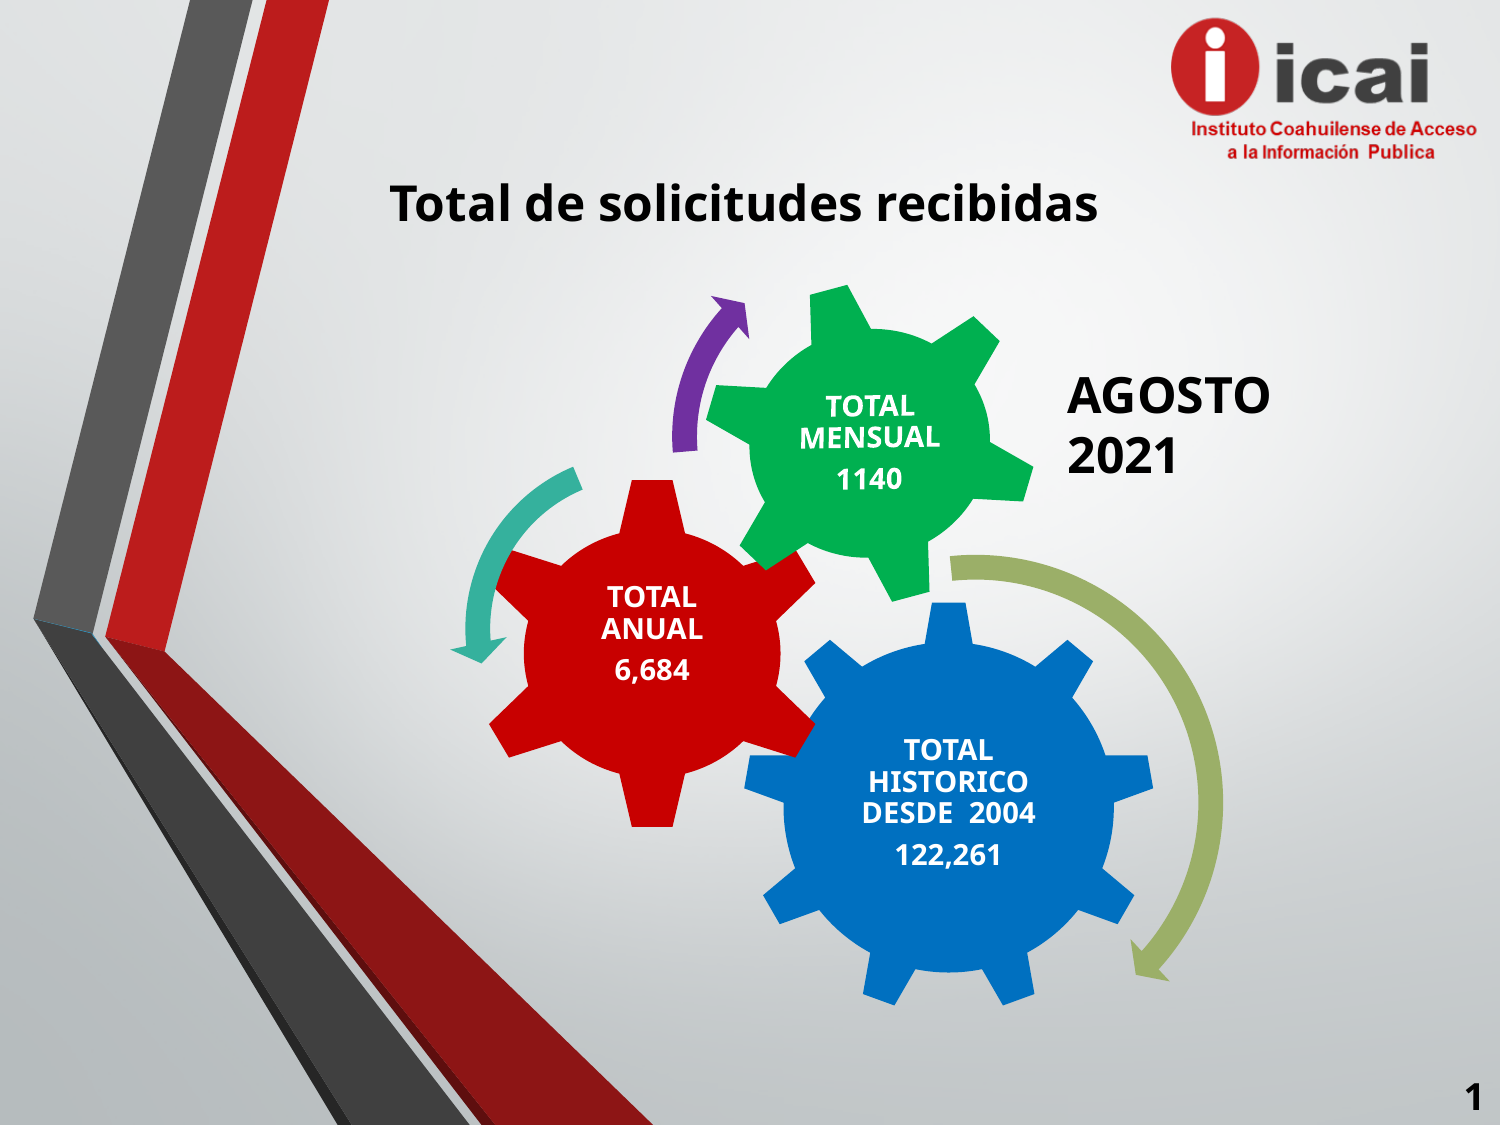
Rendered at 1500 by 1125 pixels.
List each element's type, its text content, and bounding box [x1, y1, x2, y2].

picture [1170, 0, 1500, 175]
text_box Total de solicitudes recibidas [31, 163, 1457, 239]
slide_number 1 [1432, 1065, 1500, 1125]
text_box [221, 252, 1338, 1004]
